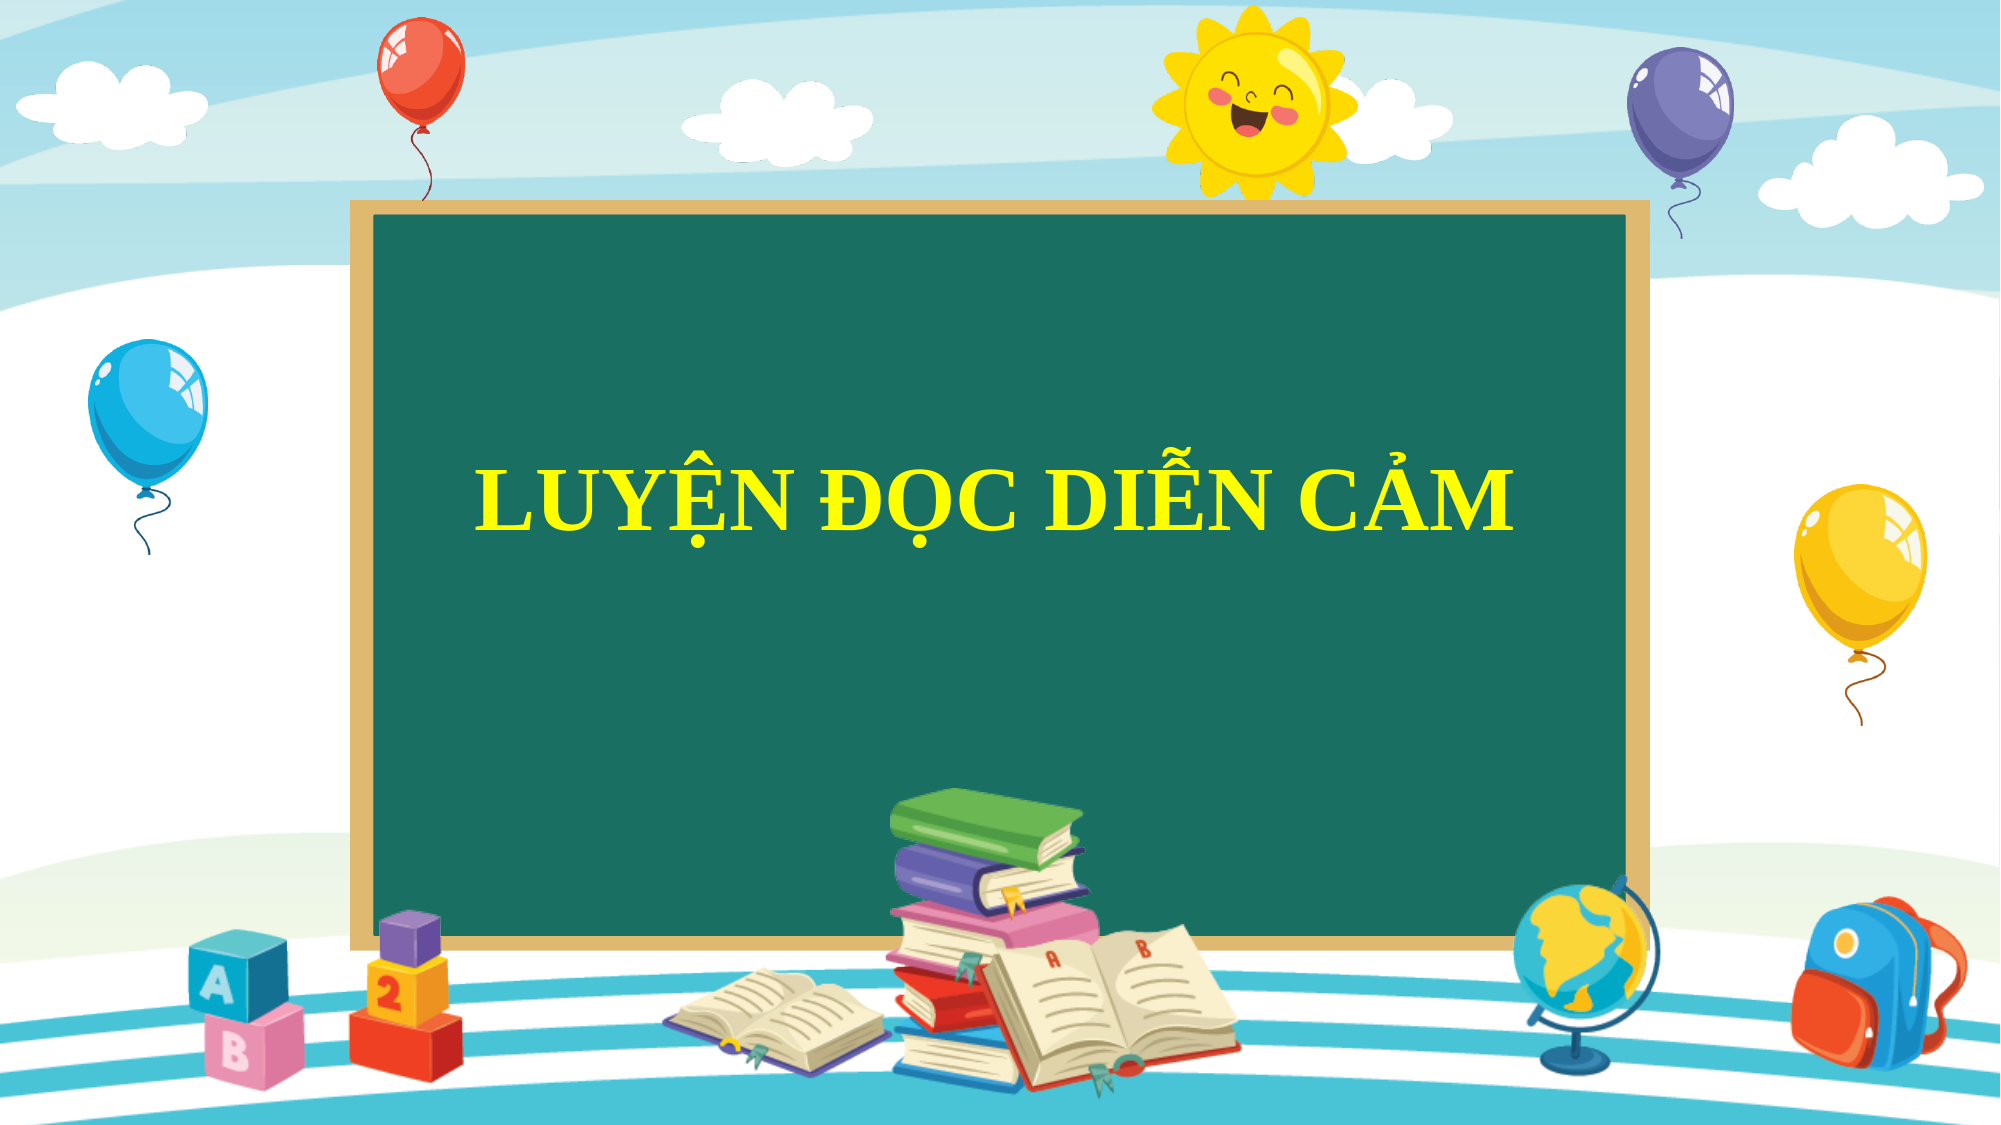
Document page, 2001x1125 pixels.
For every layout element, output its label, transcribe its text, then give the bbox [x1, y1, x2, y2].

picture [0, 0, 2000, 1125]
text_box LUYỆN ĐỌC DIỄN CẢM [415, 431, 1576, 556]
